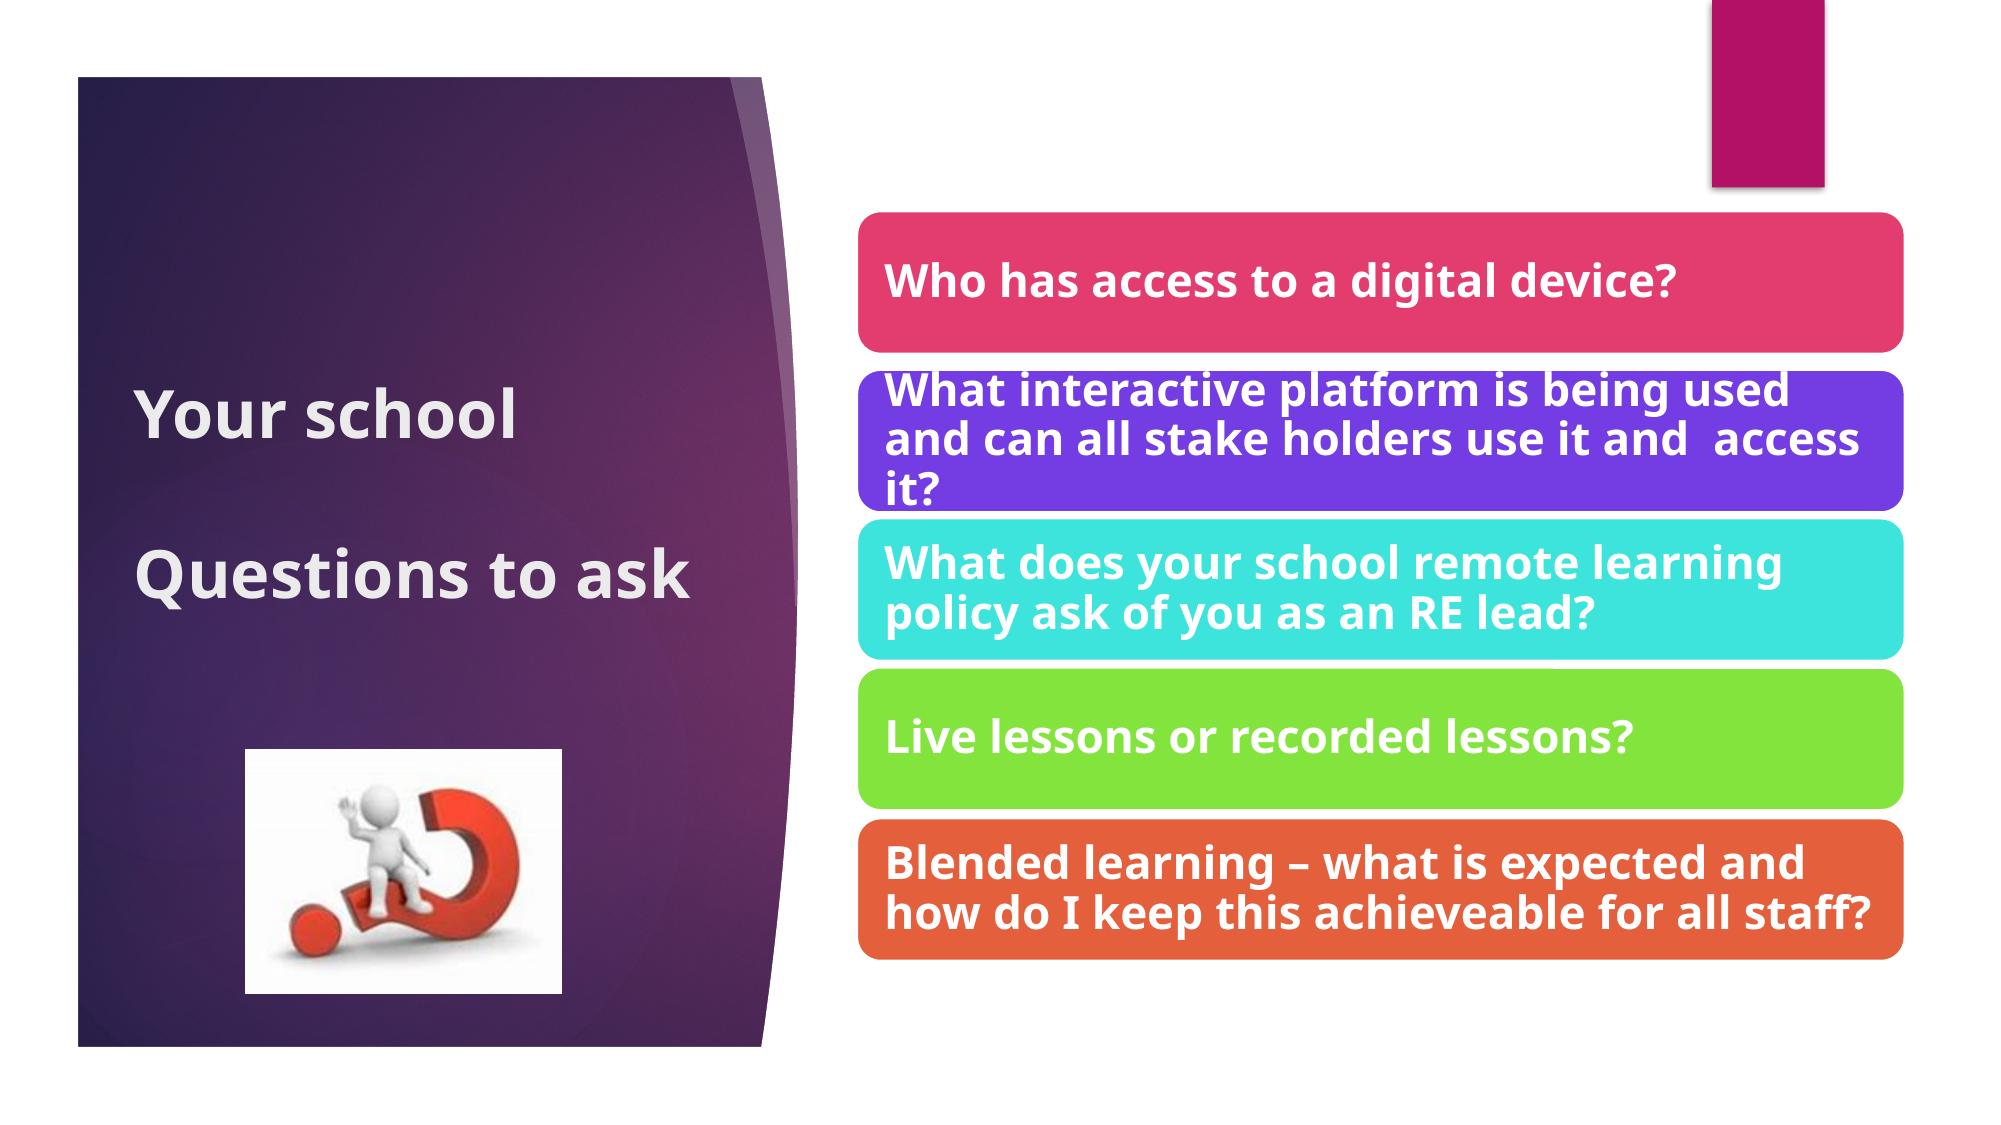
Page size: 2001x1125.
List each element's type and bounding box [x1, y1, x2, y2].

text_box [0, 0, 2000, 1125]
list [856, 159, 1906, 1021]
picture [245, 749, 562, 994]
